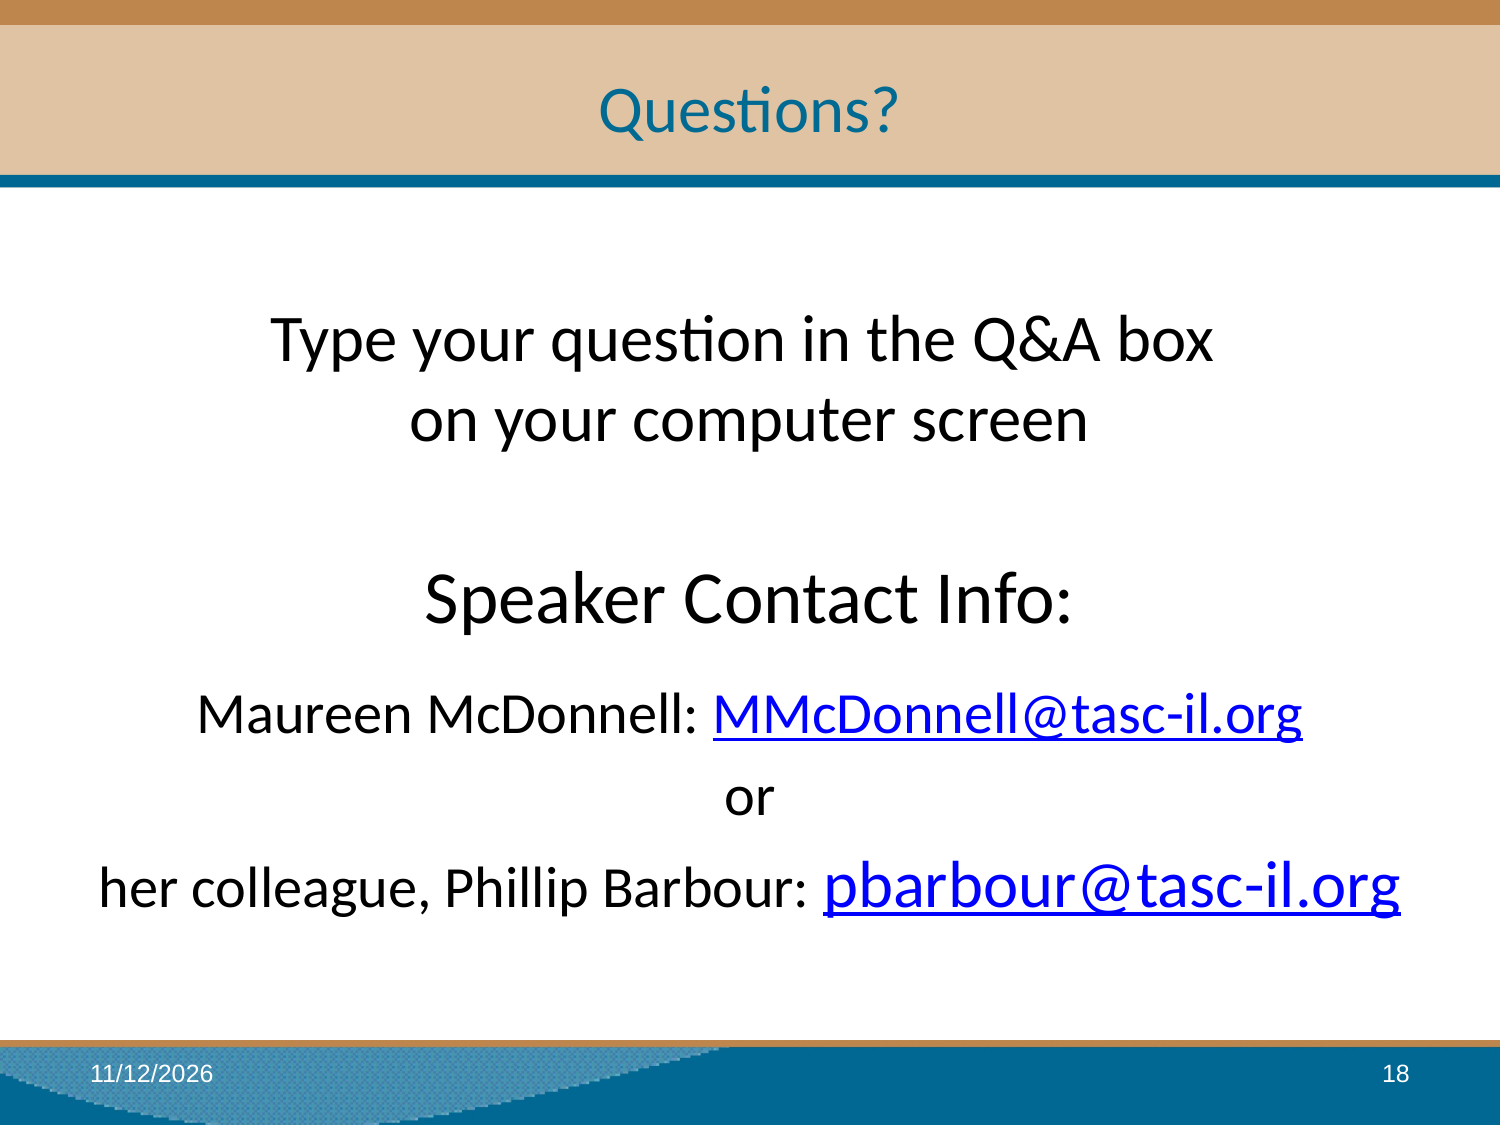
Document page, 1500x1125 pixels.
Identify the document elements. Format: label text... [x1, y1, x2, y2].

text_box Questions? [0, 27, 1500, 173]
text_box Type your question in the Q&A box on your computer screen Speaker Contact Info: Maureen McDonnell: MMcDonnell@tasc-il.org or her colleague, Phillip Barbour: pbarbour@tasc-il.org [74, 287, 1425, 1030]
picture [0, 1040, 1500, 1125]
text_box [0, 0, 1500, 27]
text_box [0, 173, 1500, 189]
